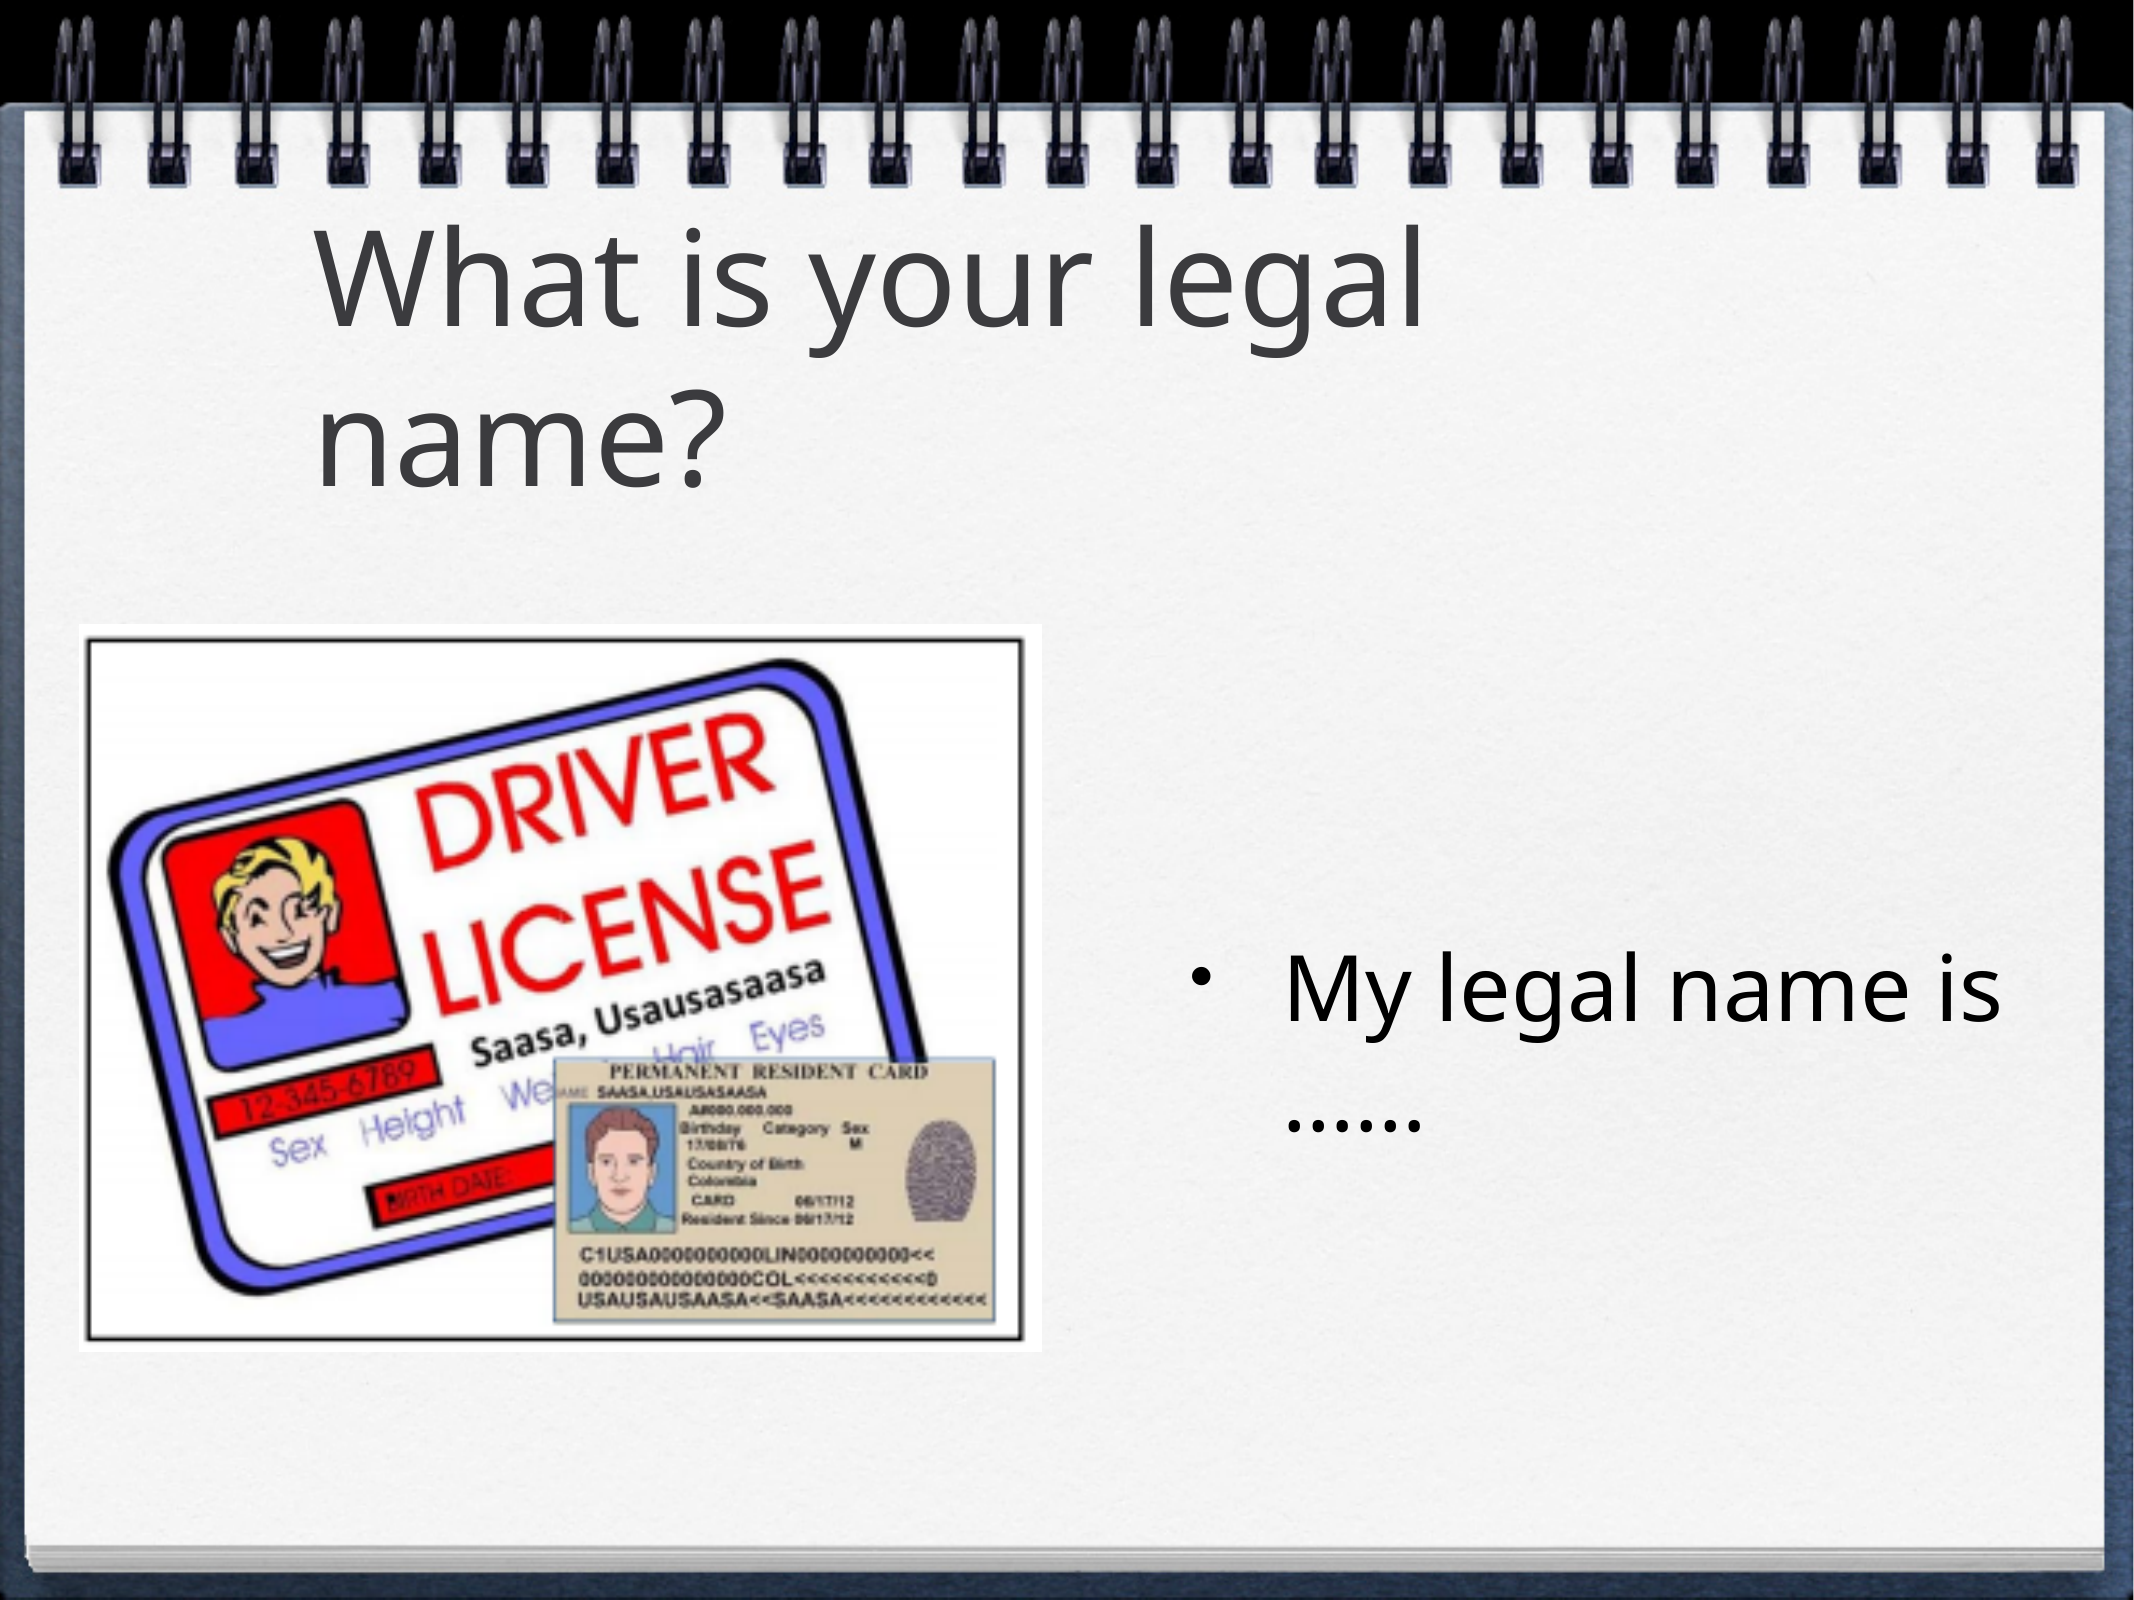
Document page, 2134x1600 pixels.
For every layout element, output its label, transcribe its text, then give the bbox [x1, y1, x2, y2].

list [78, 624, 1042, 1352]
title What is your legal name? [304, 212, 1825, 494]
picture [0, 0, 2134, 1600]
list My legal name is …… [1154, 575, 2055, 1505]
